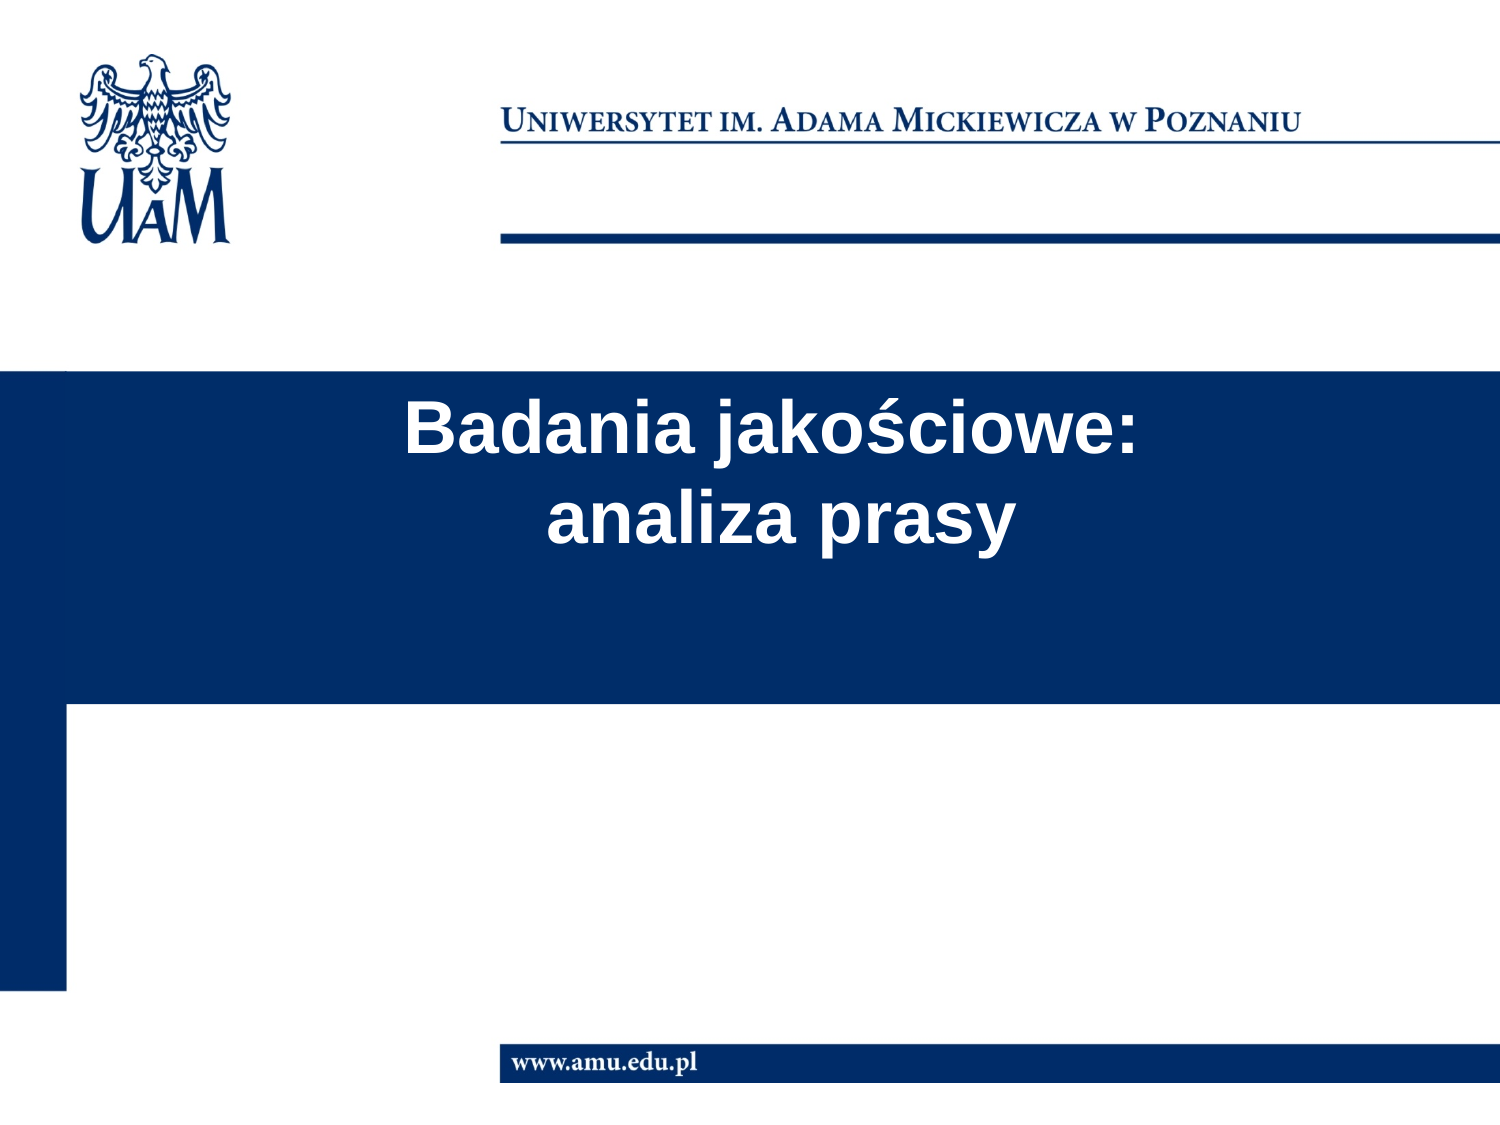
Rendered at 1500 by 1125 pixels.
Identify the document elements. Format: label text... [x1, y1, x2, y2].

text_box Badania jakościowe: analiza prasy [64, 371, 1500, 705]
picture [0, 54, 1500, 1083]
